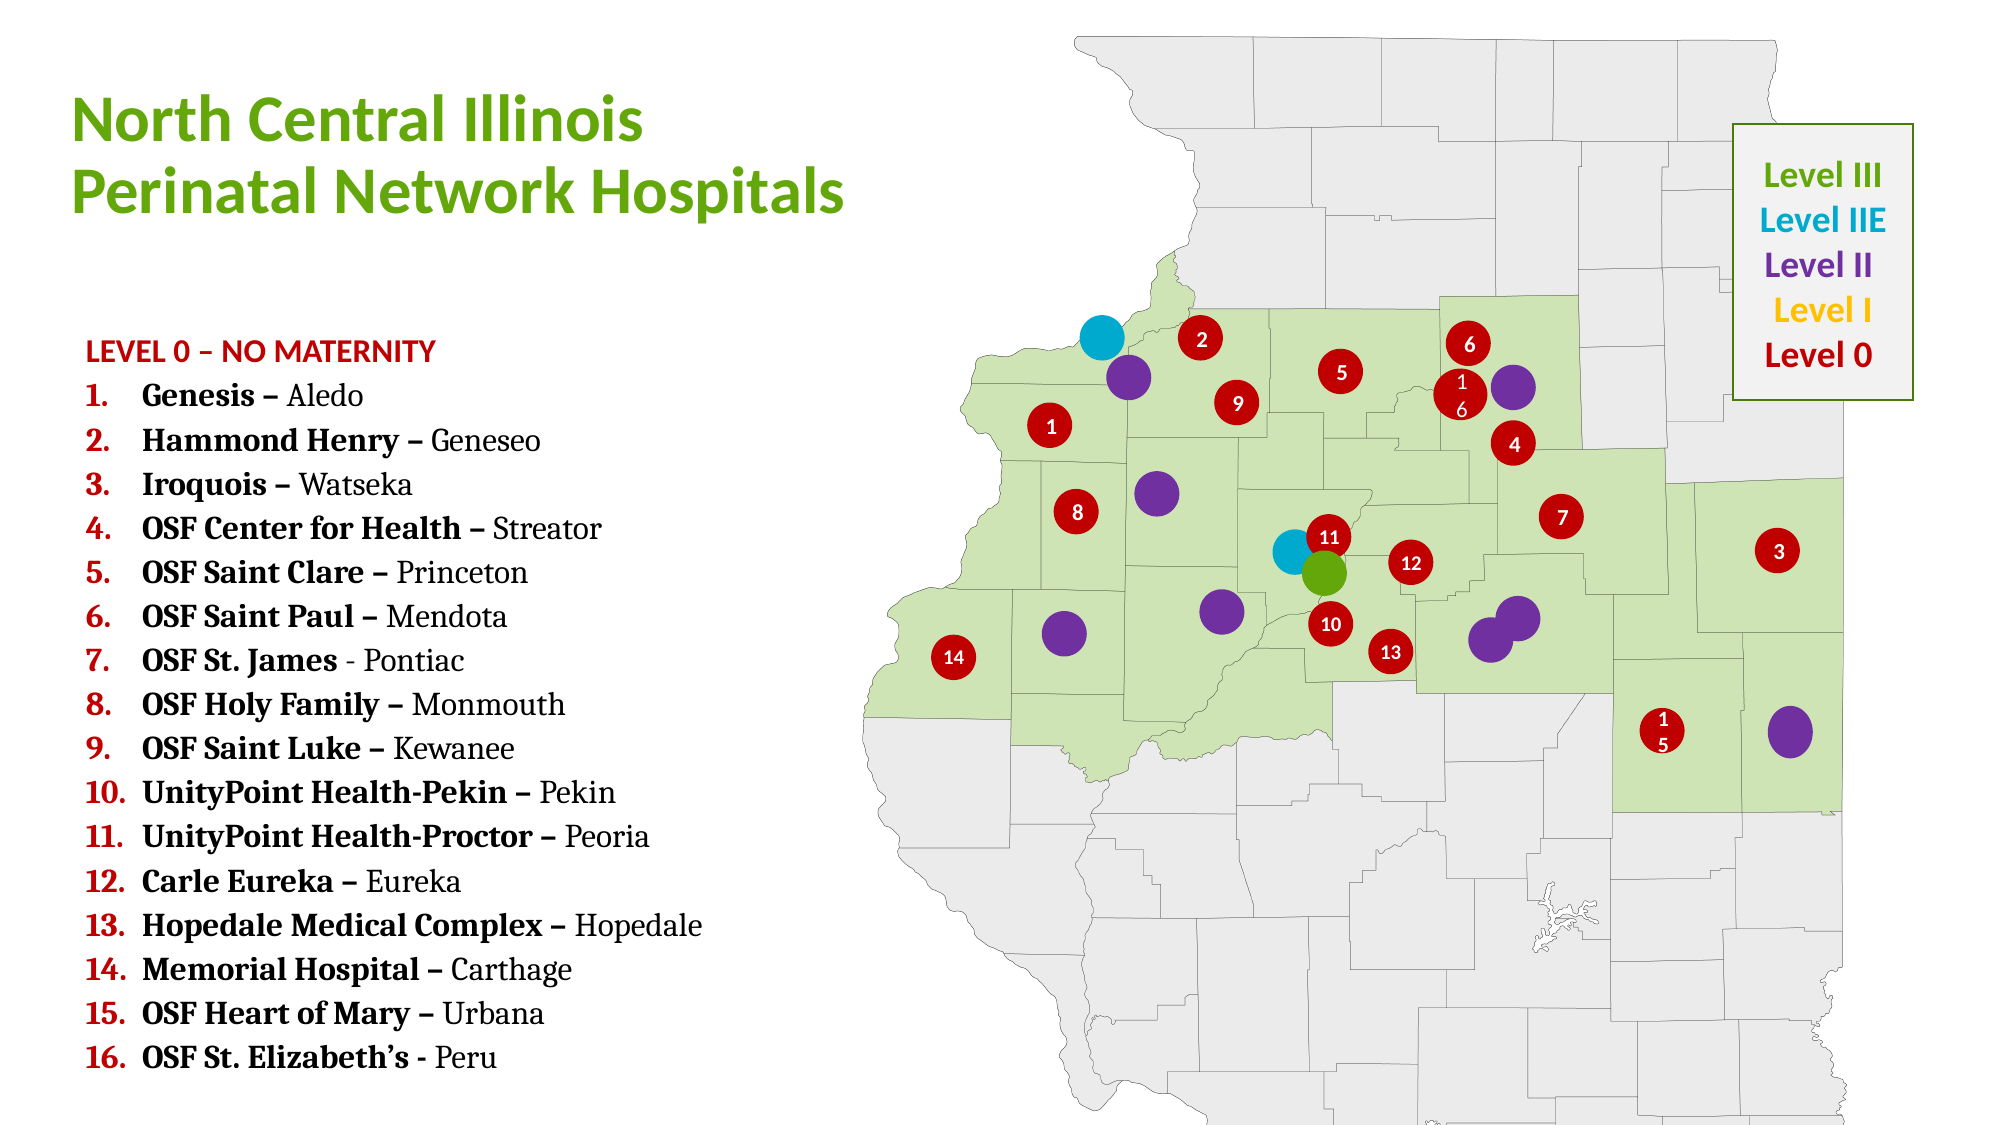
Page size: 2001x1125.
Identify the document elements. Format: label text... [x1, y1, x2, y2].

picture [862, 36, 1851, 1125]
text_box Level 0 – no maternity Genesis – Aledo Hammond Henry – Geneseo Iroquois – Watseka OSF Center for Health – Streator OSF Saint Clare – Princeton OSF Saint Paul – Mendota OSF St. James - Pontiac OSF Holy Family – Monmouth OSF Saint Luke – Kewanee UnityPoint Health-Pekin – Pekin UnityPoint Health-Proctor – Peoria Carle Eureka – Eureka Hopedale Medical Complex – Hopedale Memorial Hospital – Carthage OSF Heart of Mary – Urbana OSF St. Elizabeth’s - Peru [71, 322, 821, 1083]
text_box North Central Illinois Perinatal Network Hospitals [56, 51, 862, 262]
text_box Level III Level IIE Level II Level I Level 0 [1851, 123, 1914, 401]
